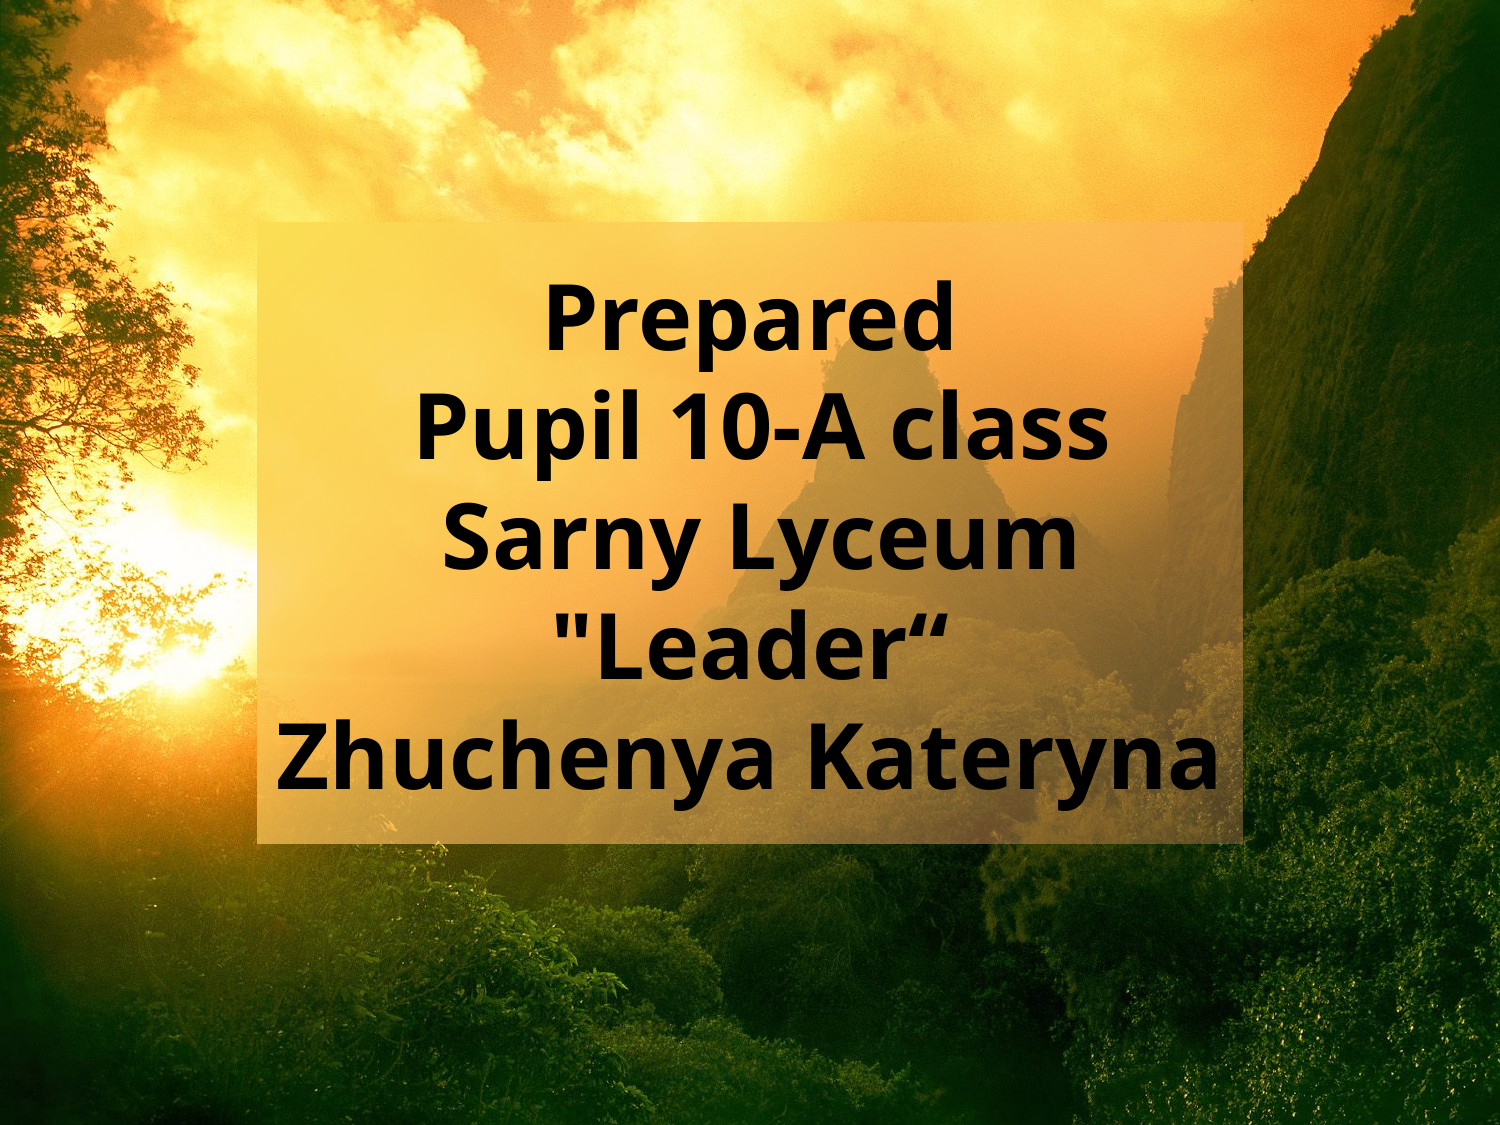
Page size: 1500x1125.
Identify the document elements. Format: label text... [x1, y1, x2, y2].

title Prepared Pupil 10-A class Sarny Lyceum "Leader“ Zhuchenya Kateryna [257, 222, 1243, 844]
picture [0, 0, 1500, 1125]
